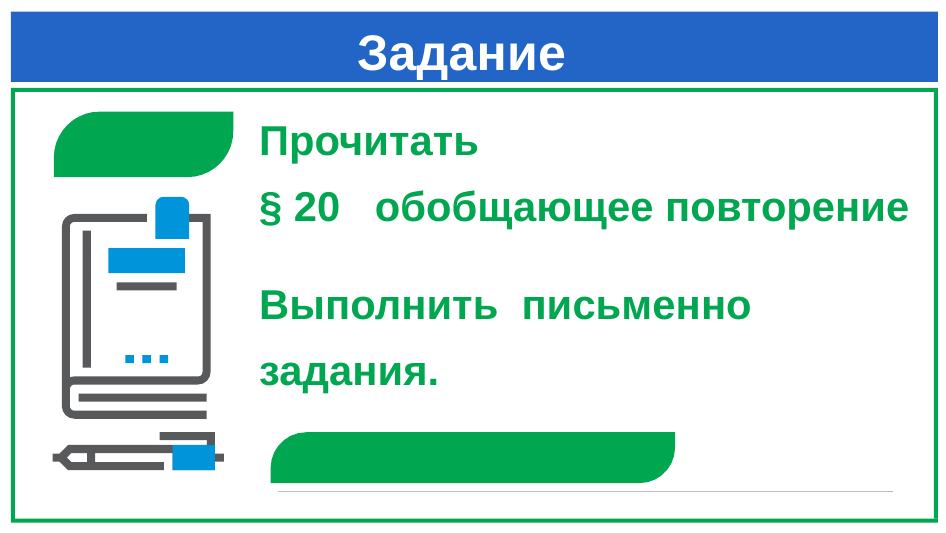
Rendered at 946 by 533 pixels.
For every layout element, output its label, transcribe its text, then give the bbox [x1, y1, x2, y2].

text_box [53, 111, 234, 178]
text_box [52, 431, 225, 471]
title Задание [230, 17, 692, 110]
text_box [61, 196, 211, 420]
text_box [270, 432, 676, 484]
text_box Прочитать § 20 обобщающее повторение Выполнить письменно задания. [257, 130, 933, 394]
